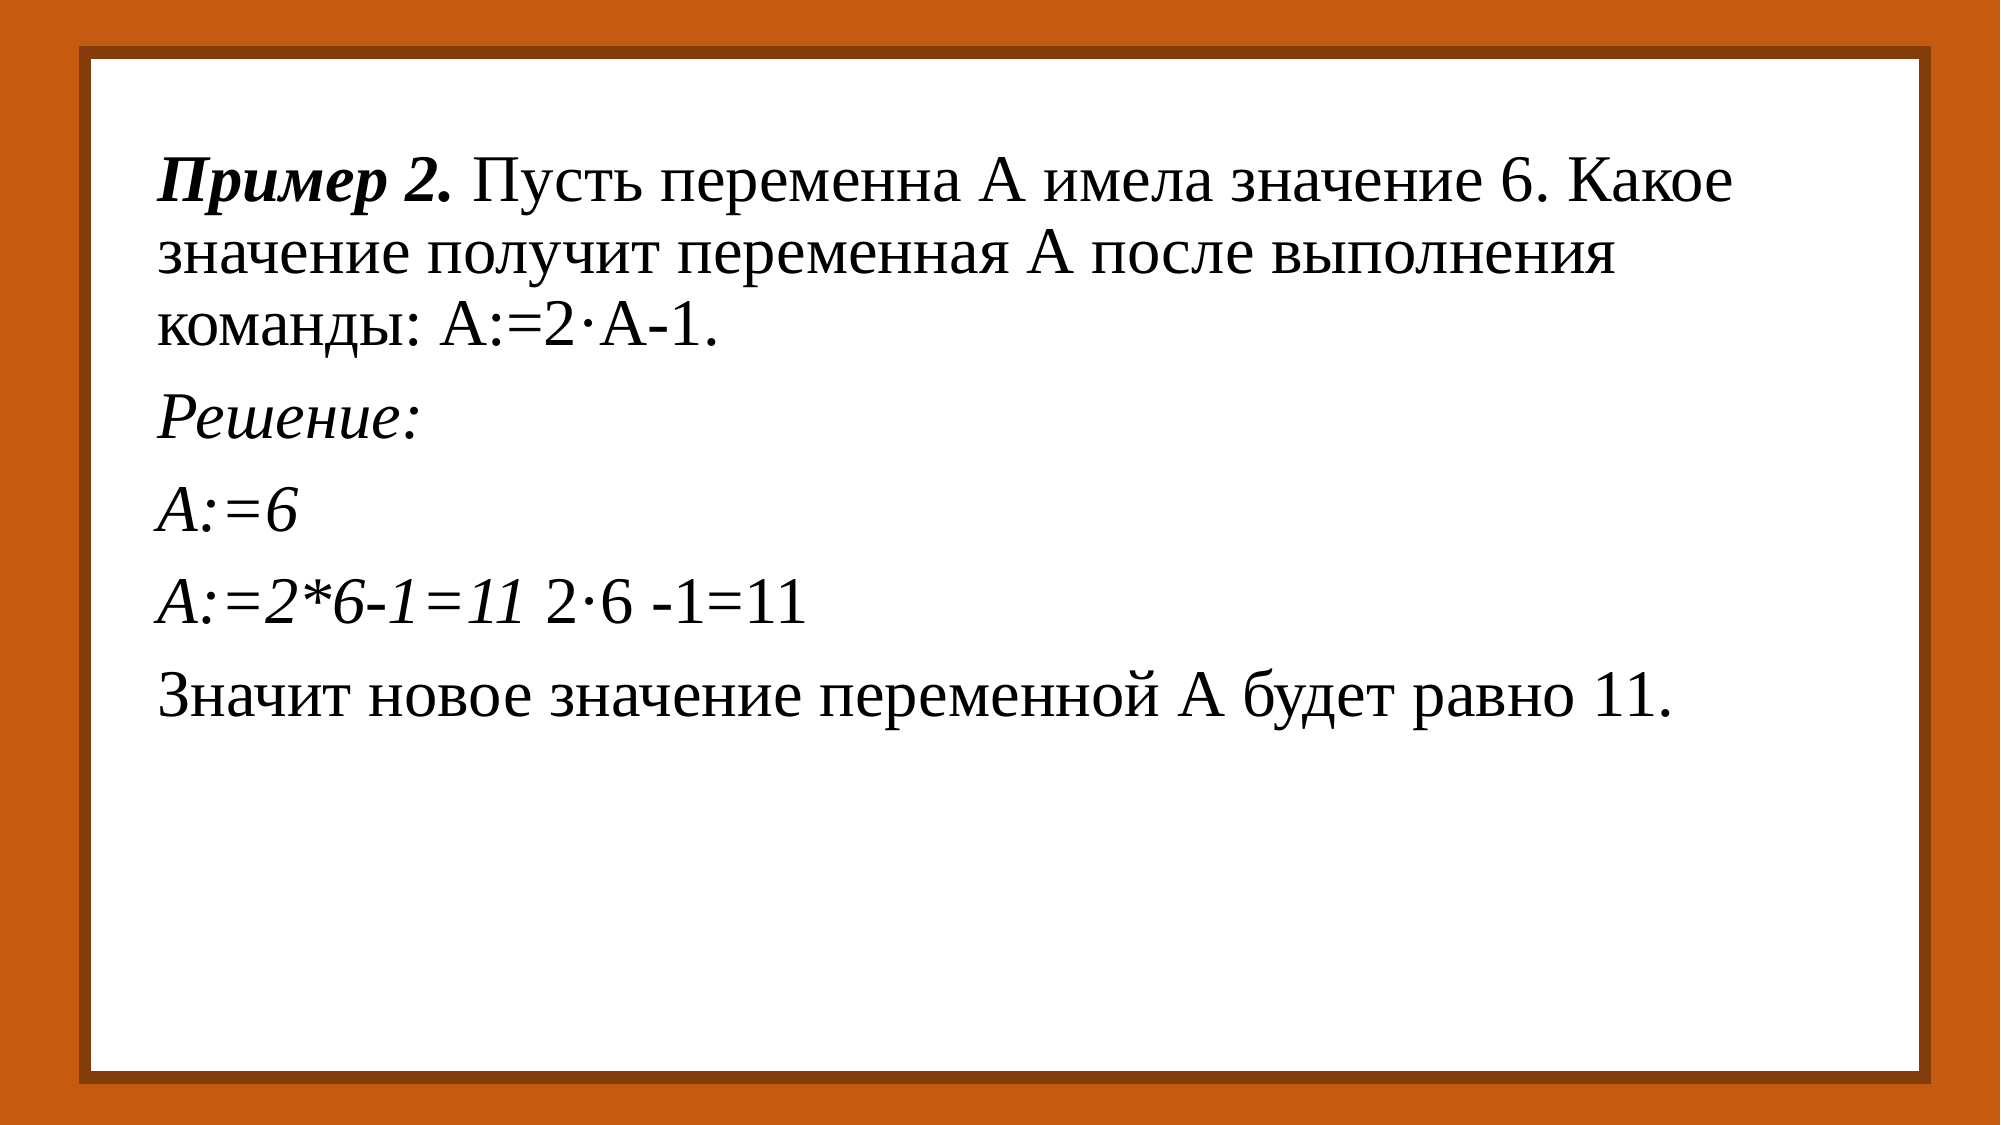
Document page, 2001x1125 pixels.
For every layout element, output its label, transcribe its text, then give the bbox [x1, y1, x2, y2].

list Пример 2. Пусть переменна А имела значение 6. Какое значение получит переменная А после выполнения команды: А:=2·А-1. Решение: А:=6 А:=2*6-1=11 2·6 -1=11 Значит новое значение переменной А будет равно 11. [142, 136, 1868, 735]
text_box [84, 51, 1926, 1078]
